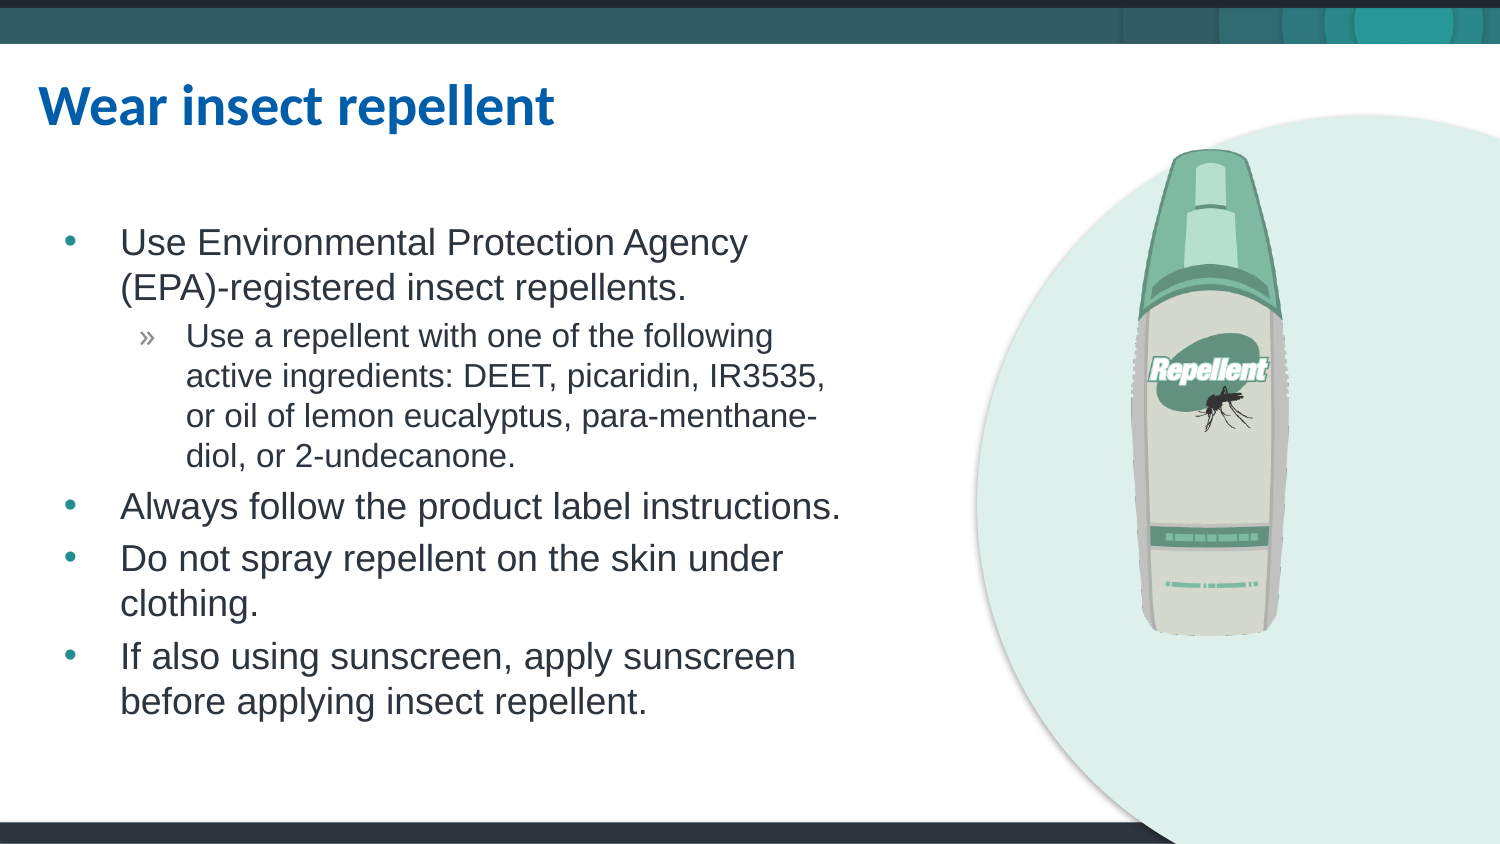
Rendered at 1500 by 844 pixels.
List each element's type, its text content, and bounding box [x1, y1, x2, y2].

picture [1009, 134, 1409, 651]
picture [0, 0, 1500, 44]
title Wear insect repellent [23, 59, 1077, 211]
list Use Environmental Protection Agency (EPA)-registered insect repellents. Use a repellent with one of the following active ingredients: DEET, picaridin, IR3535, or oil of lemon eucalyptus, para-menthane-diol, or 2-undecanone. Always follow the product label instructions. Do not spray repellent on the skin under clothing. If also using sunscreen, apply sunscreen before applying insect repellent. [48, 211, 863, 768]
